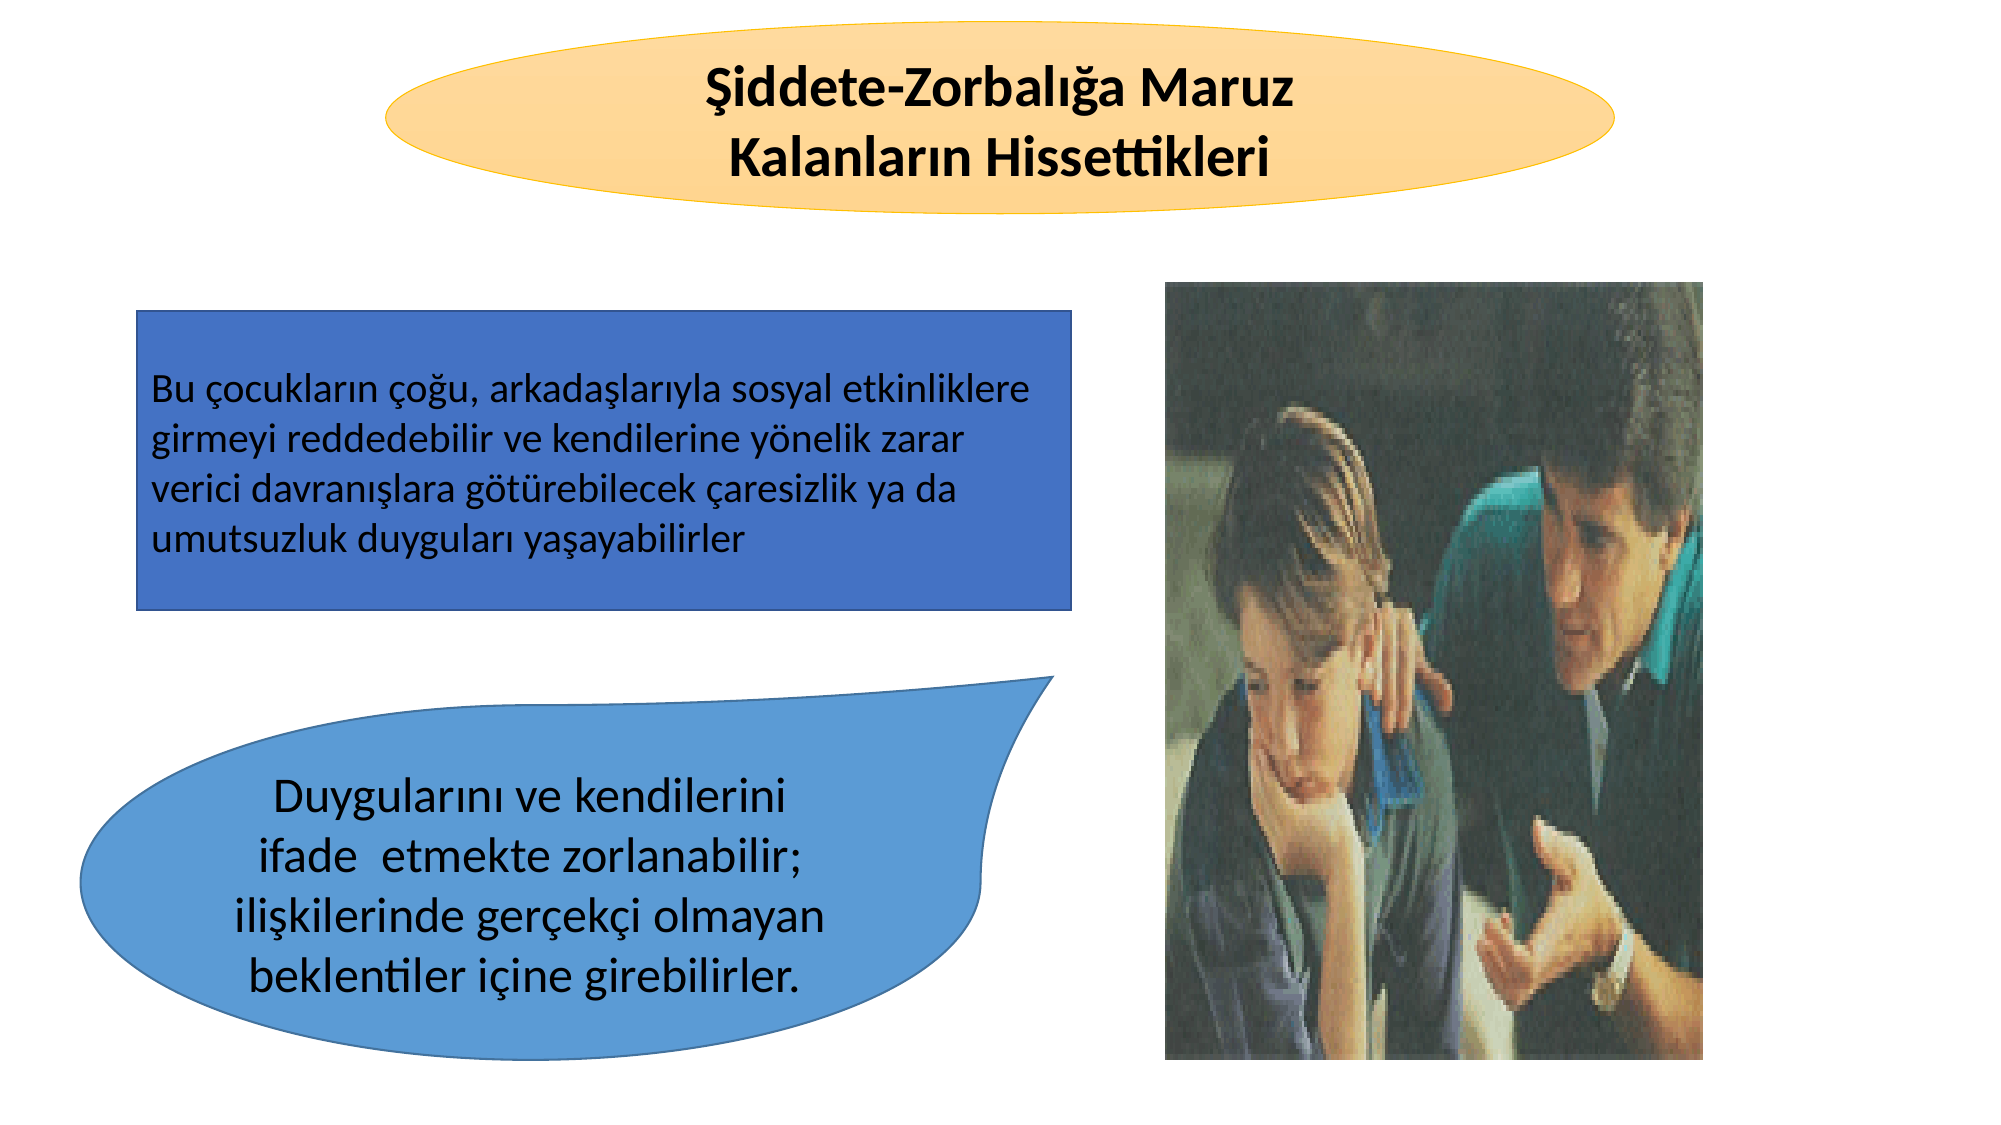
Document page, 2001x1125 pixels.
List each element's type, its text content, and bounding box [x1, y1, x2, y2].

text_box Bu çocukların çoğu, arkadaşlarıyla sosyal etkinliklere girmeyi reddedebilir ve kendilerine yönelik zarar verici davranışlara götürebilecek çaresizlik ya da umutsuzluk duyguları yaşayabilirler [136, 310, 1072, 611]
picture [1165, 282, 1703, 1060]
text_box Şiddete-Zorbalığa Maruz Kalanların Hissettikleri [385, 21, 1615, 215]
text_box Duygularını ve kendilerini ifade etmekte zorlanabilir; ilişkilerinde gerçekçi olmayan beklentiler içine girebilirler. [79, 675, 1055, 1061]
